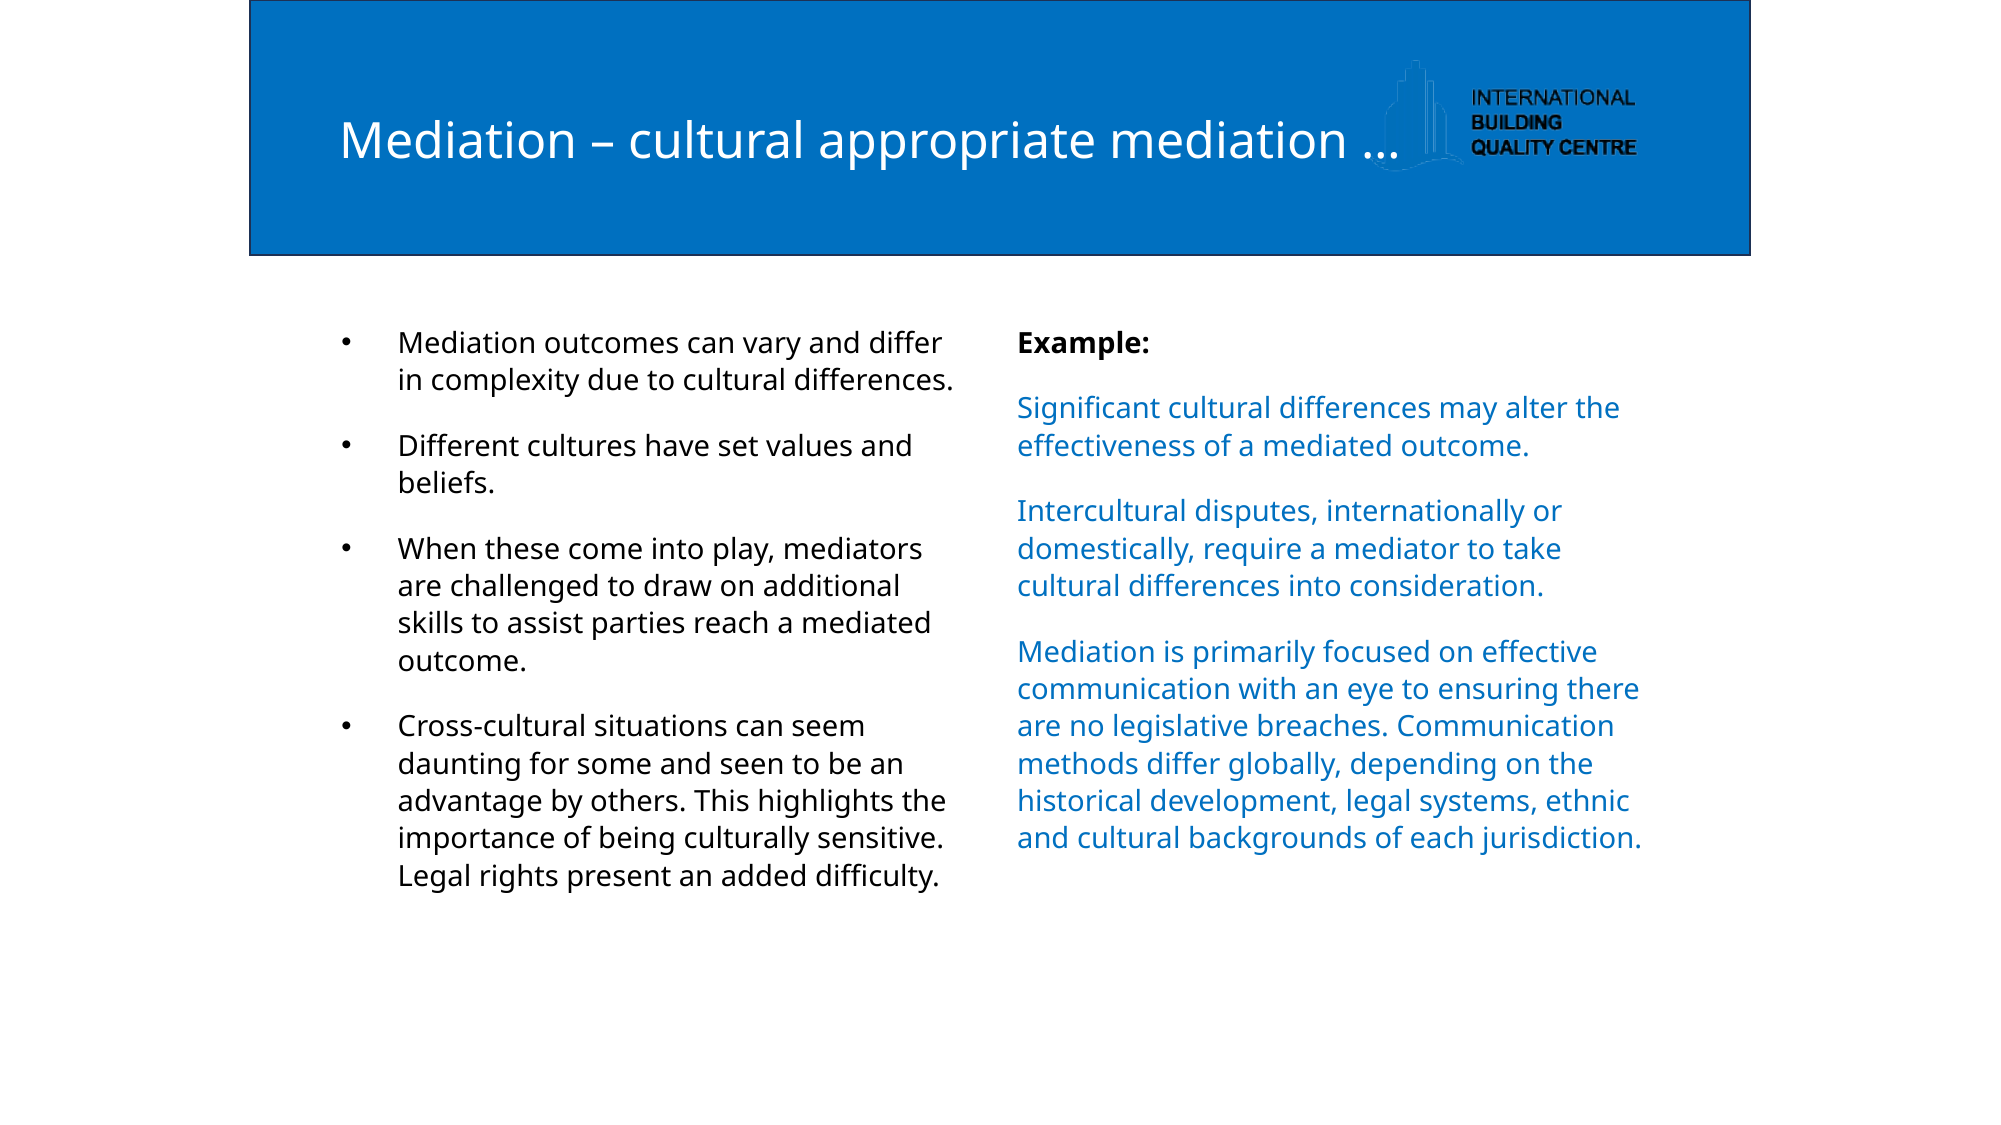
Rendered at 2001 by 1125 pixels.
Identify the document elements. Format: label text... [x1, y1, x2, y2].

text_box Example: Significant cultural differences may alter the effectiveness of a mediated outcome. Intercultural disputes, internationally or domestically, require a mediator to take cultural differences into consideration. Mediation is primarily focused on effective communication with an eye to ensuring there are no legislative breaches. Communication methods differ globally, depending on the historical development, legal systems, ethnic and cultural backgrounds of each jurisdiction. [1002, 314, 1664, 933]
picture [1354, 45, 1653, 187]
text_box Mediation – cultural appropriate mediation … [324, 45, 1473, 233]
text_box [249, 0, 1751, 256]
text_box Mediation outcomes can vary and differ in complexity due to cultural differences. Different cultures have set values and beliefs. When these come into play, mediators are challenged to draw on additional skills to assist parties reach a mediated outcome. Cross-cultural situations can seem daunting for some and seen to be an advantage by others. This highlights the importance of being culturally sensitive. Legal rights present an added difficulty. [326, 314, 989, 900]
text_box [373, 277, 1674, 1080]
